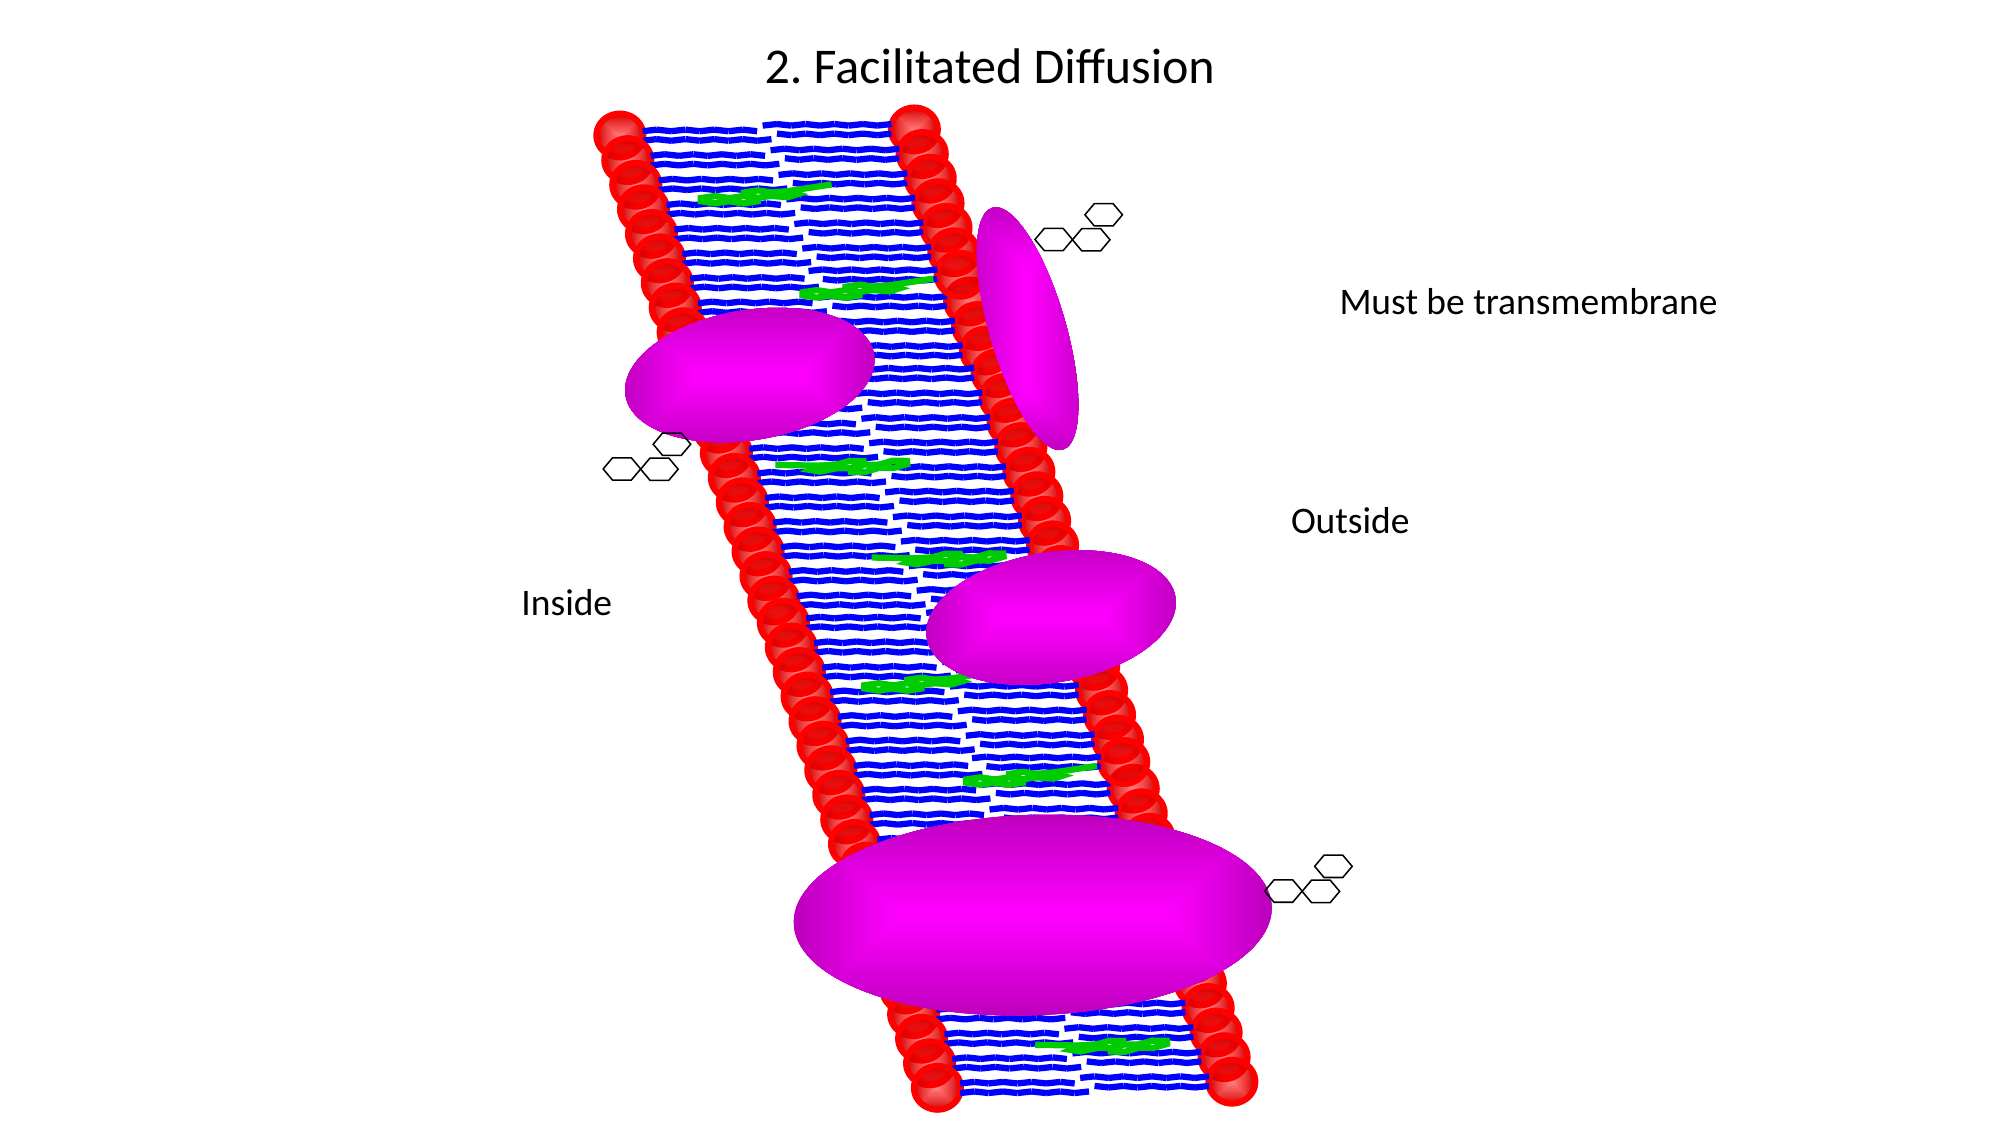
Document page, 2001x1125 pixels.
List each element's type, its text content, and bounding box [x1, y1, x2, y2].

text_box [1261, 909, 1272, 939]
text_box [596, 107, 1092, 623]
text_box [1034, 203, 1123, 252]
text_box Outside [1276, 488, 1425, 549]
text_box Inside [506, 570, 595, 631]
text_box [1264, 854, 1353, 903]
title 2. Facilitated Diffusion [314, 3, 1665, 125]
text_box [602, 432, 691, 481]
text_box [1098, 551, 1175, 593]
text_box Must be transmembrane [1324, 269, 1734, 330]
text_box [759, 594, 1256, 1110]
